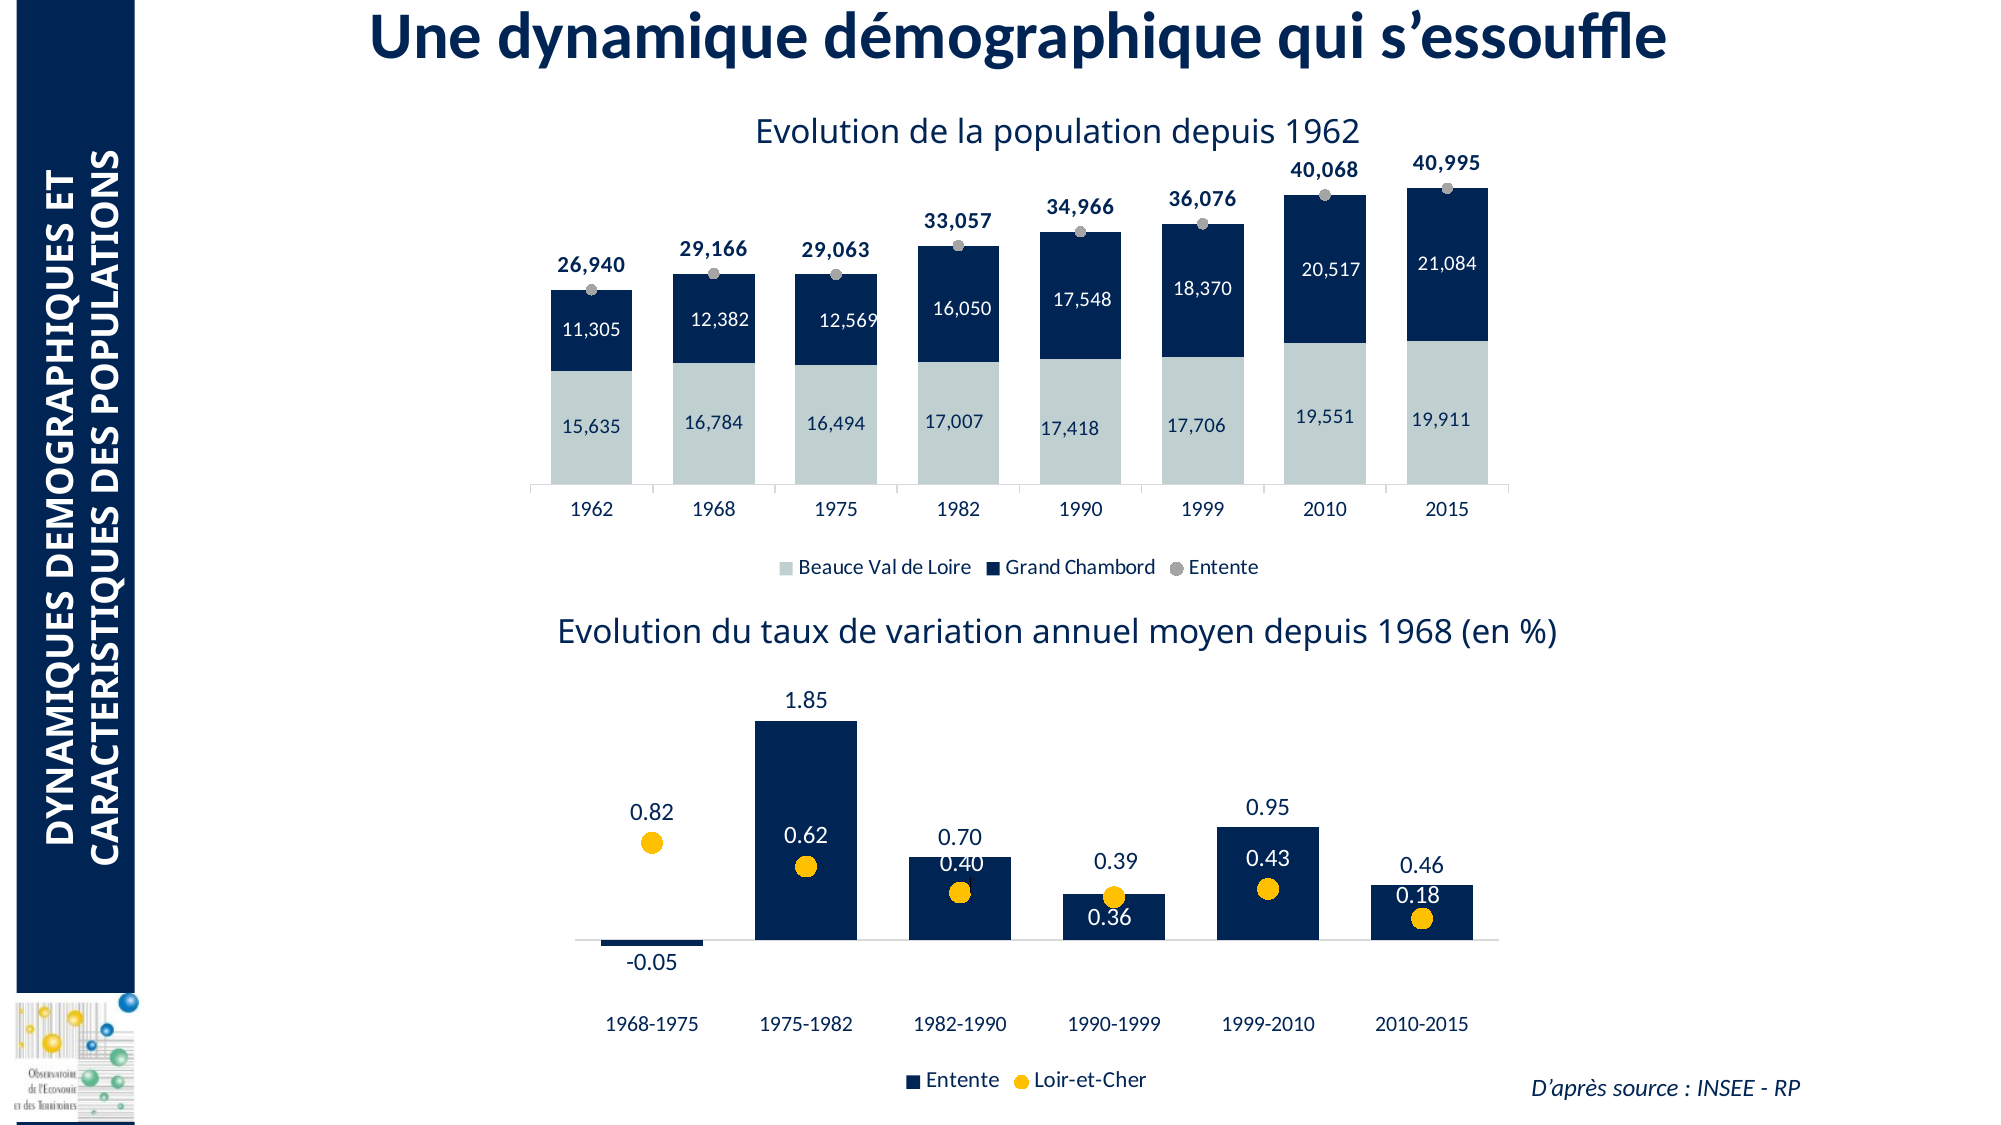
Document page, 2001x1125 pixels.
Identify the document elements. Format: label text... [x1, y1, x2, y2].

text_box [16, 0, 28, 993]
text_box D’après source : INSEE - RP [1516, 1064, 1821, 1109]
chart [541, 673, 1512, 1100]
text_box [124, 239, 135, 993]
text_box DYNAMIQUES DEMOGRAPHIQUES ET CARACTERISTIQUES DES POPULATIONS [28, 0, 124, 993]
text_box Une dynamique démographique qui s’essouffle [124, 0, 1953, 239]
picture [14, 993, 139, 1122]
chart [507, 136, 1532, 587]
text_box Evolution de la population depuis 1962 [740, 102, 1377, 136]
text_box Evolution du taux de variation annuel moyen depuis 1968 (en %) [542, 602, 1574, 658]
